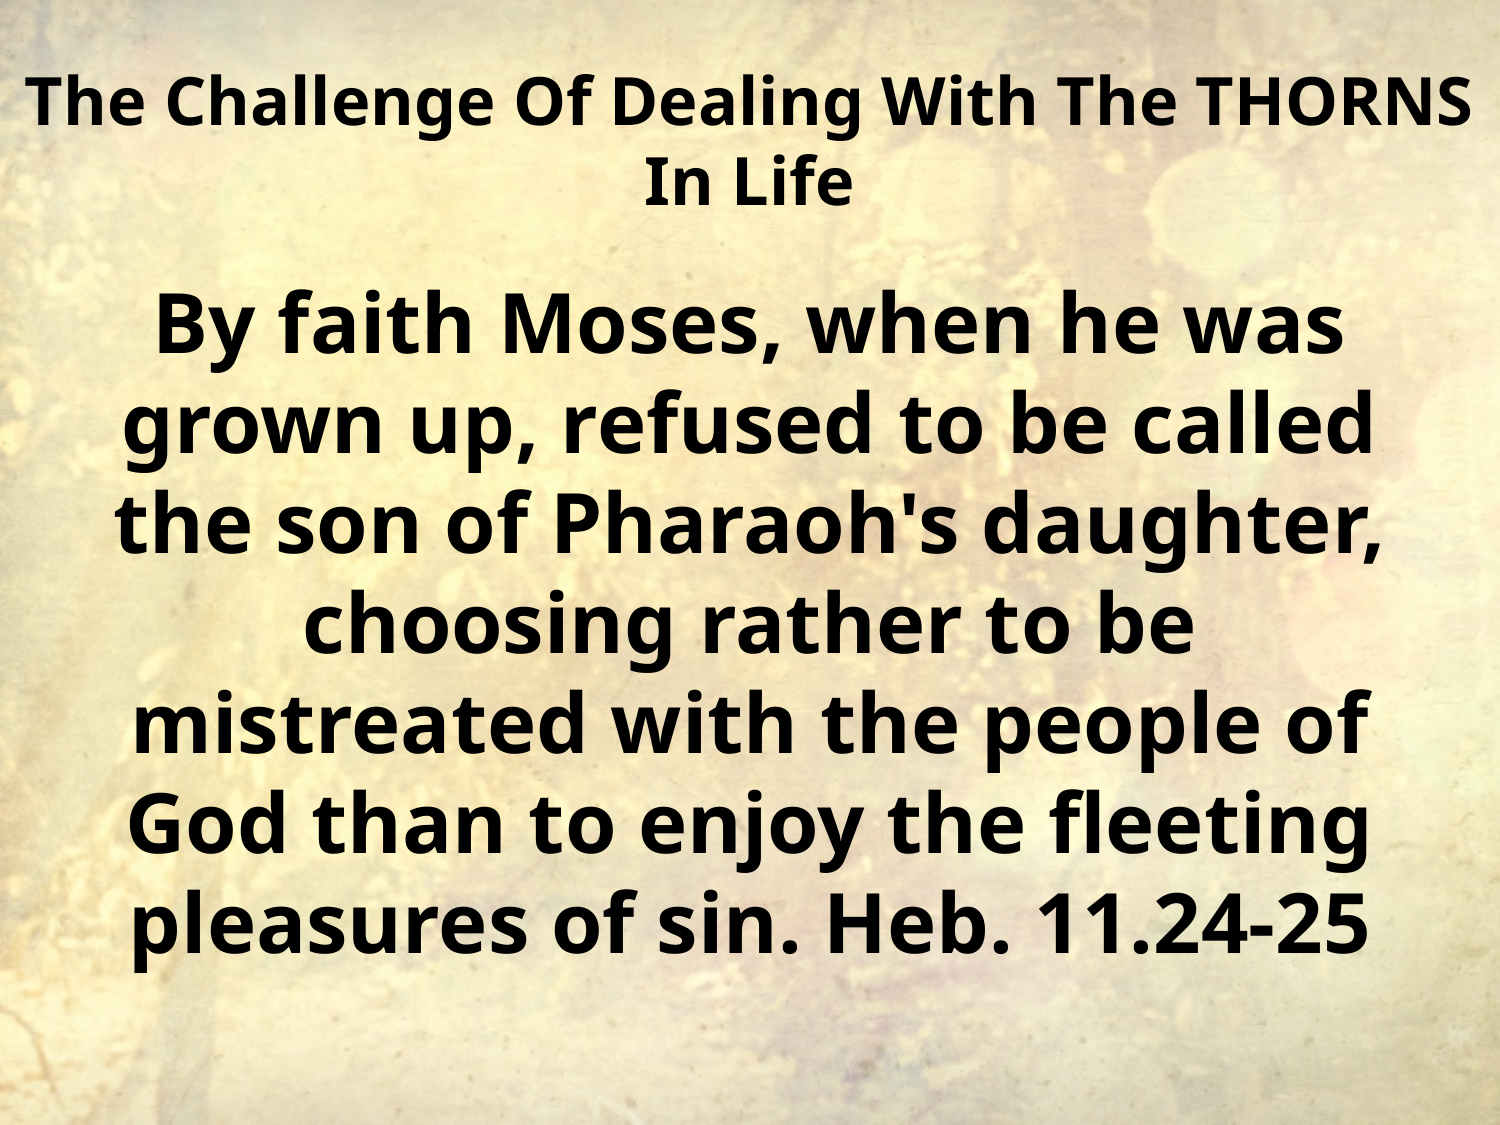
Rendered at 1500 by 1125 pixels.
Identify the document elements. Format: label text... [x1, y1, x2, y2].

list By faith Moses, when he was grown up, refused to be called the son of Pharaoh's daughter, choosing rather to be mistreated with the people of God than to enjoy the fleeting pleasures of sin. Heb. 11.24-25 [75, 262, 1425, 1005]
title The Challenge Of Dealing With The THORNS In Life [0, 45, 1500, 233]
